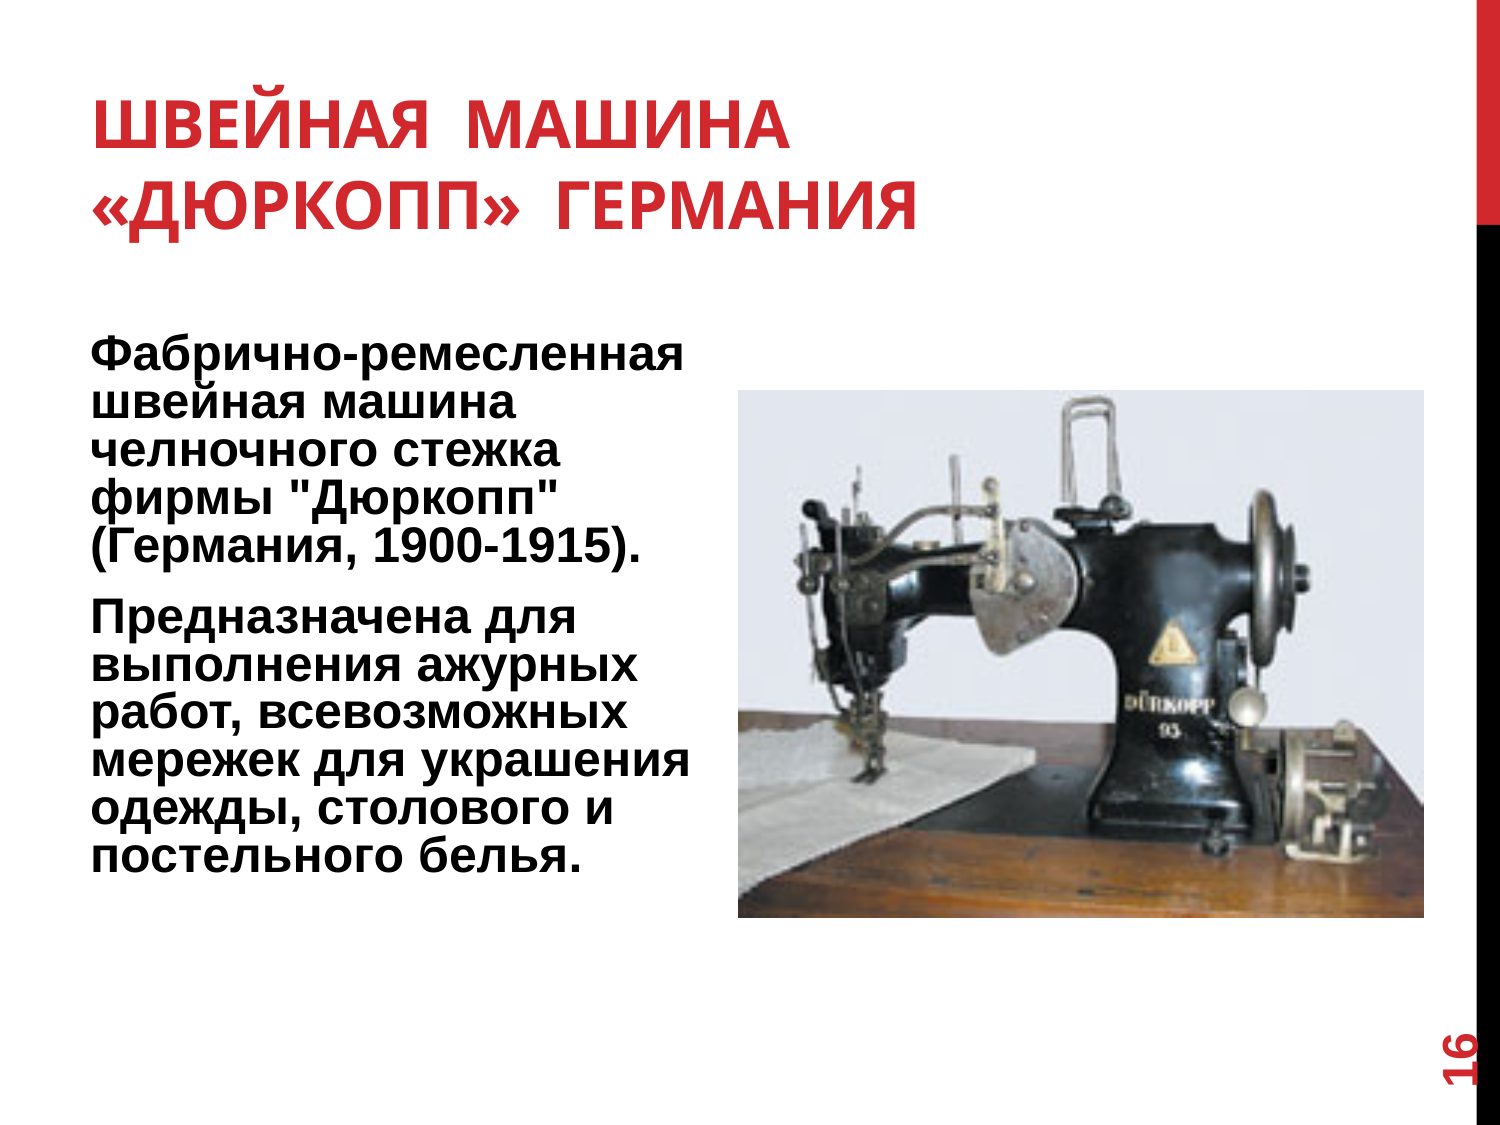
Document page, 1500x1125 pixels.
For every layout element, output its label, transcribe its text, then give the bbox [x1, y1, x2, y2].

title Швейная машина «Дюркопп» Германия [75, 24, 1025, 250]
slide_number 16 [1427, 887, 1488, 1104]
list Фабрично-ремесленная швейная машина челночного стежка фирмы "Дюркопп" (Германия, 1900-1915). Предназначена для выполнения ажурных работ, всевозможных мережек для украшения одежды, столового и постельного белья. [75, 324, 715, 1024]
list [737, 389, 1424, 918]
